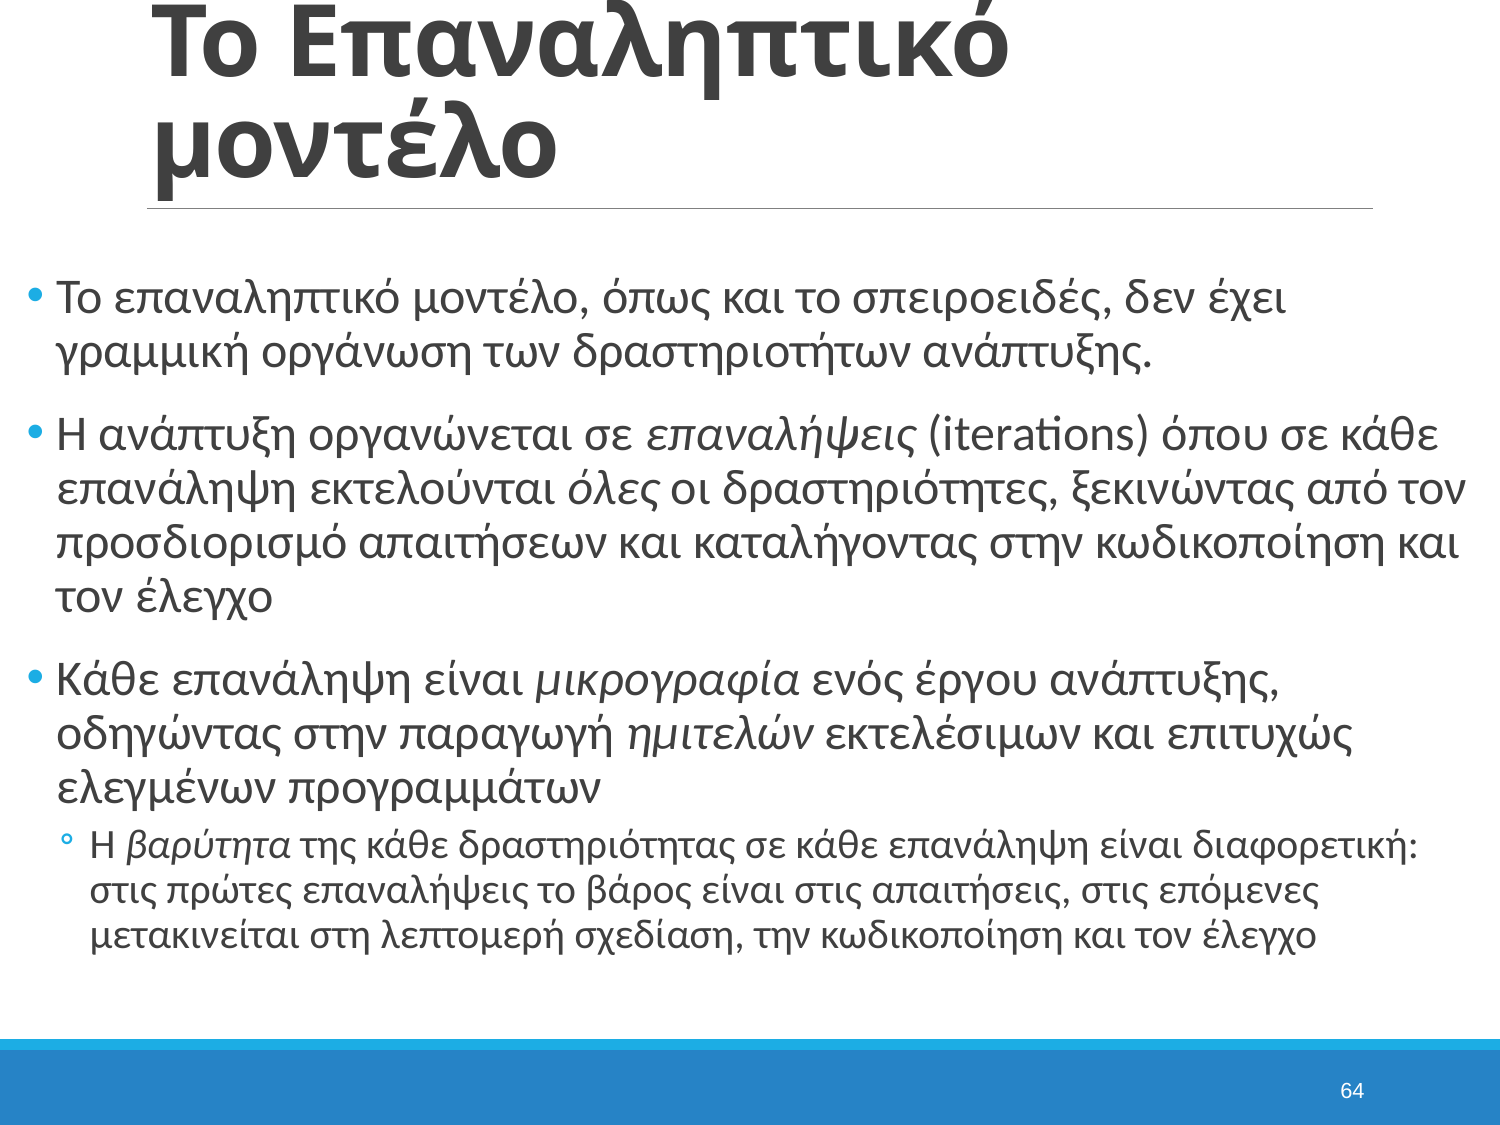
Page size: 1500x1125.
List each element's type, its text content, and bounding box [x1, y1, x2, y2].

list Το επαναληπτικό μοντέλο, όπως και το σπειροειδές, δεν έχει γραμμική οργάνωση των δραστηριοτήτων ανάπτυξης. Η ανάπτυξη οργανώνεται σε επαναλήψεις (iterations) όπου σε κάθε επανάληψη εκτελούνται όλες οι δραστηριότητες, ξεκινώντας από τον προσδιορισμό απαιτήσεων και καταλήγοντας στην κωδικοποίηση και τον έλεγχο Κάθε επανάληψη είναι μικρογραφία ενός έργου ανάπτυξης, οδηγώντας στην παραγωγή ημιτελών εκτελέσιμων και επιτυχώς ελεγμένων προγραμμάτων Η βαρύτητα της κάθε δραστηριότητας σε κάθε επανάληψη είναι διαφορετική: στις πρώτες επαναλήψεις το βάρος είναι στις απαιτήσεις, στις επόμενες μετακινείται στη λεπτομερή σχεδίαση, την κωδικοποίηση και τον έλεγχο [26, 262, 1474, 1080]
title Το Επαναληπτικό μοντέλο [135, 16, 1373, 206]
slide_number 64 [1218, 1059, 1380, 1120]
